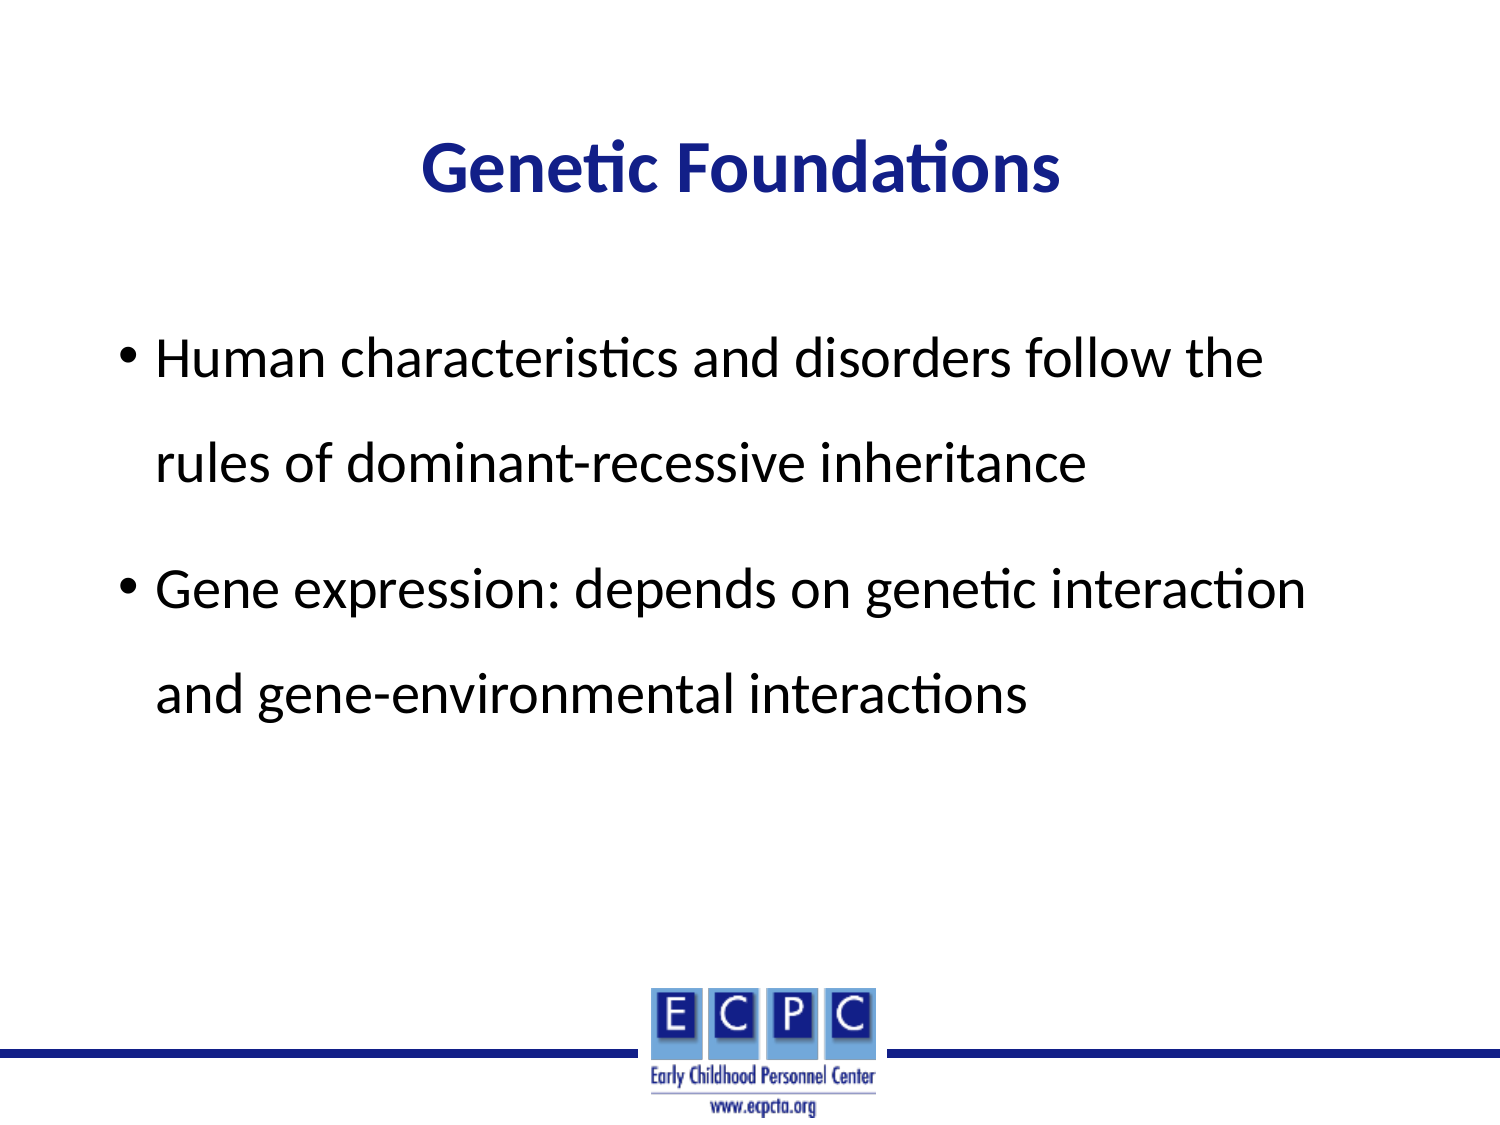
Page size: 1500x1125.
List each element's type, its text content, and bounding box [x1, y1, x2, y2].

title Genetic Foundations [103, 59, 1397, 277]
list Human characteristics and disorders follow the rules of dominant-recessive inheritance Gene expression: depends on genetic interaction and gene-environmental interactions [103, 277, 1397, 1006]
picture [651, 1006, 876, 1118]
